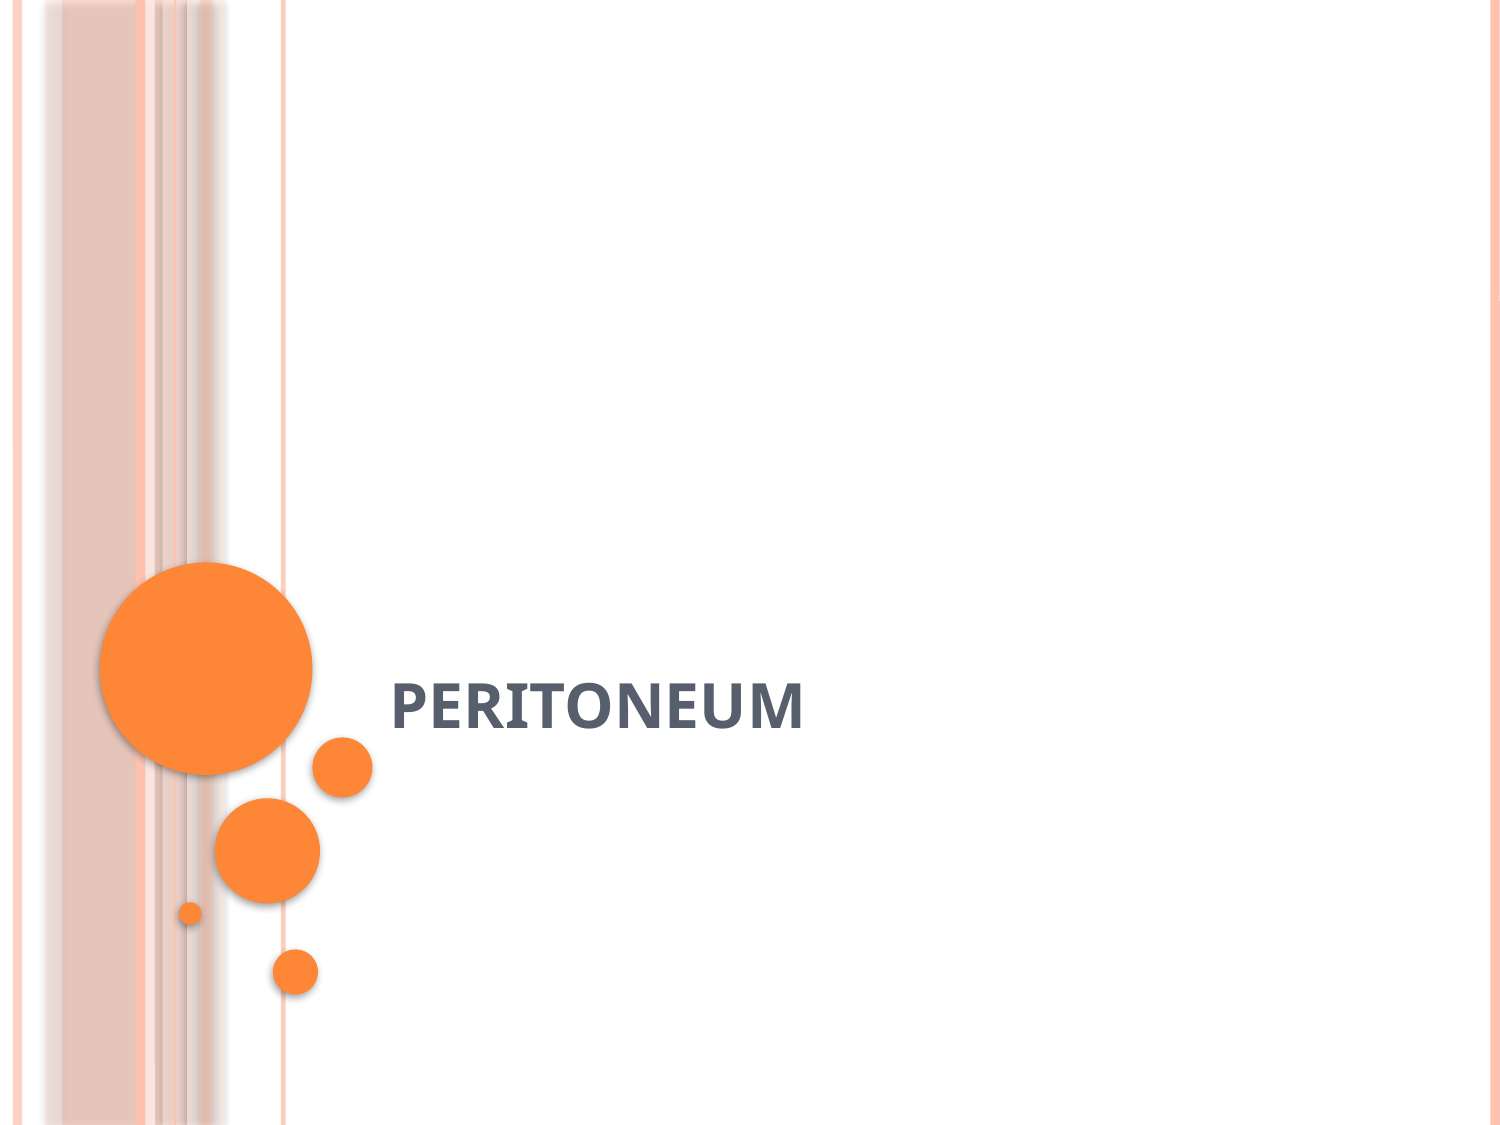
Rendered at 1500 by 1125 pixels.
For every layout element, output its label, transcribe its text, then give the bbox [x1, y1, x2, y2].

title Peritoneum [375, 512, 1388, 824]
